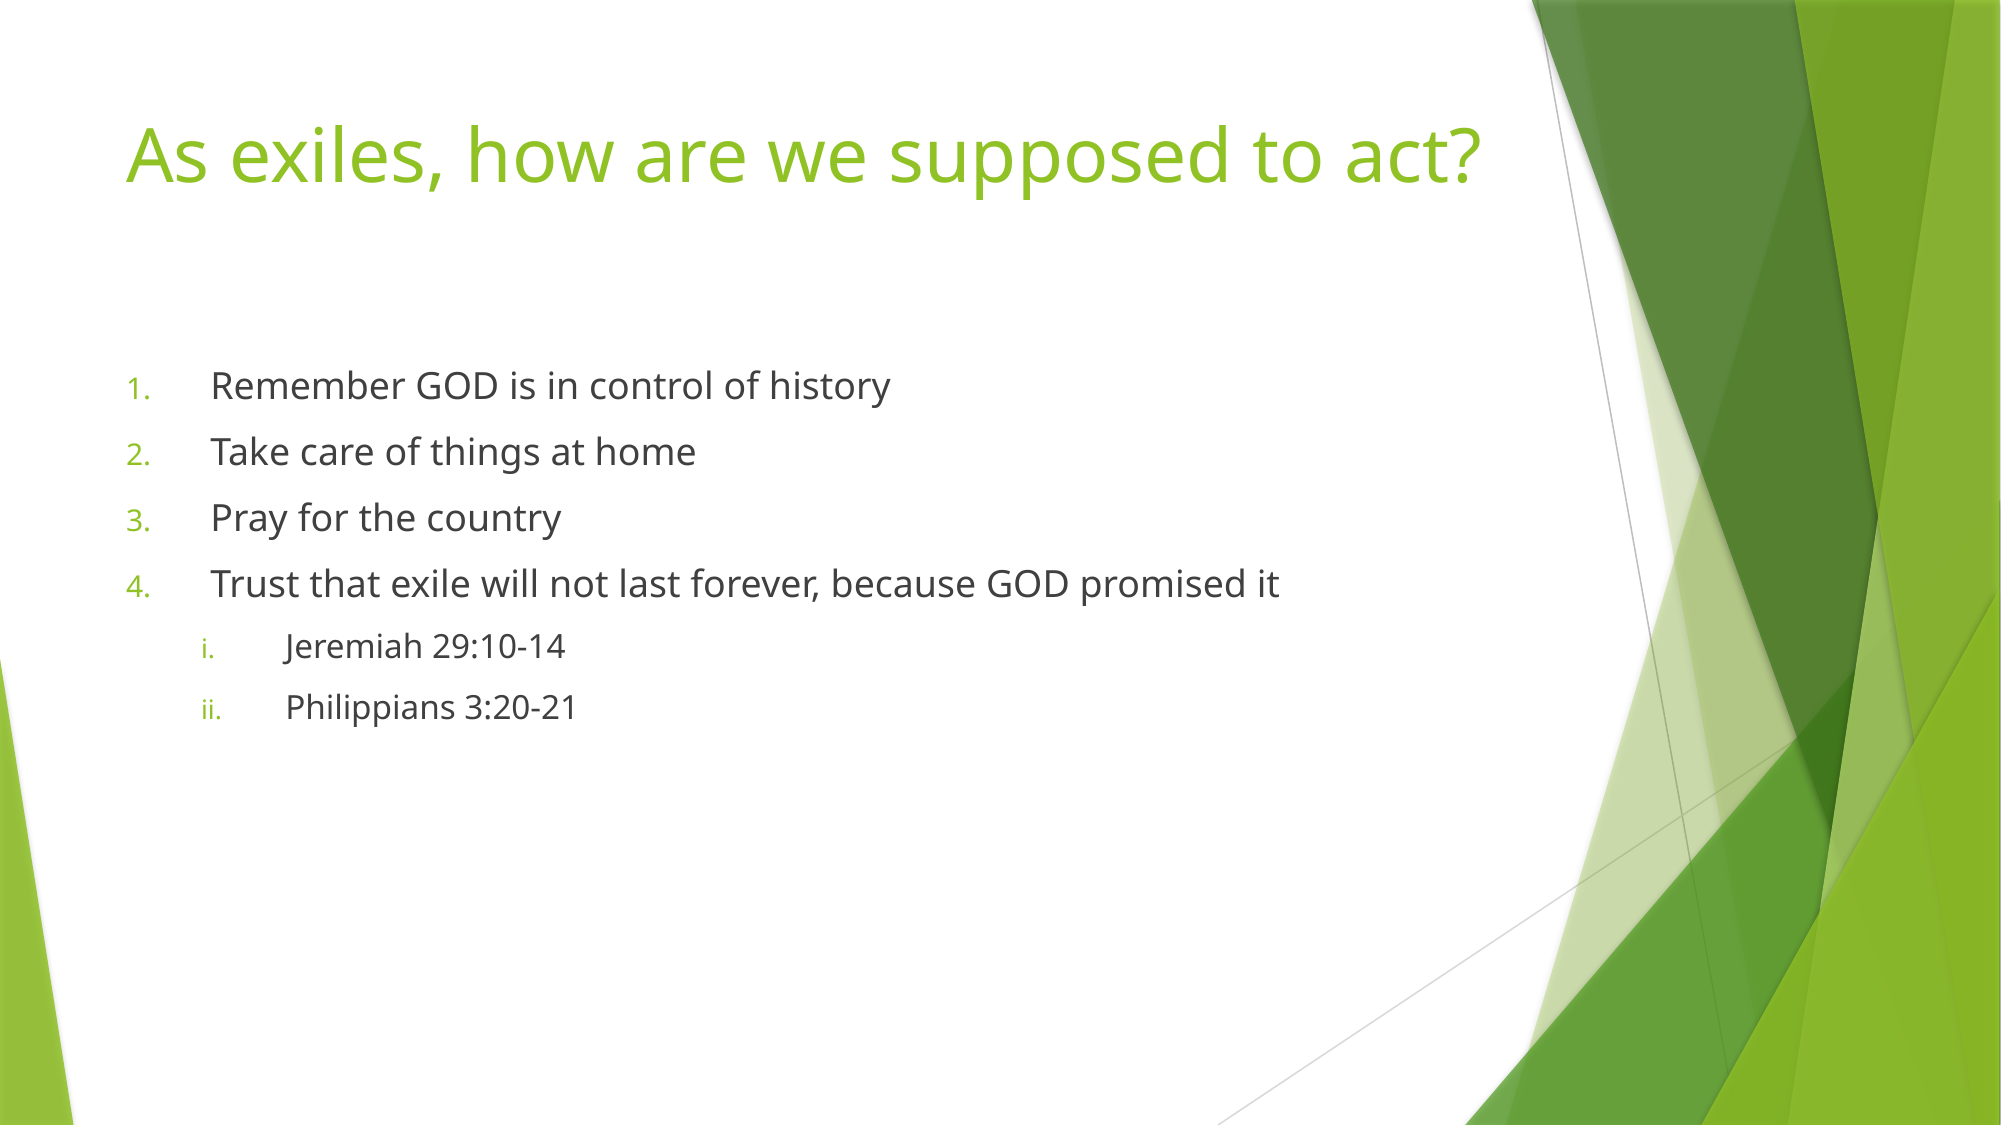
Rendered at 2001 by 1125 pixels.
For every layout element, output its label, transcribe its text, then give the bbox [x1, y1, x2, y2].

list Remember GOD is in control of history Take care of things at home Pray for the country Trust that exile will not last forever, because GOD promised it Jeremiah 29:10-14 Philippians 3:20-21 [111, 354, 1522, 992]
title As exiles, how are we supposed to act? [111, 99, 1522, 317]
